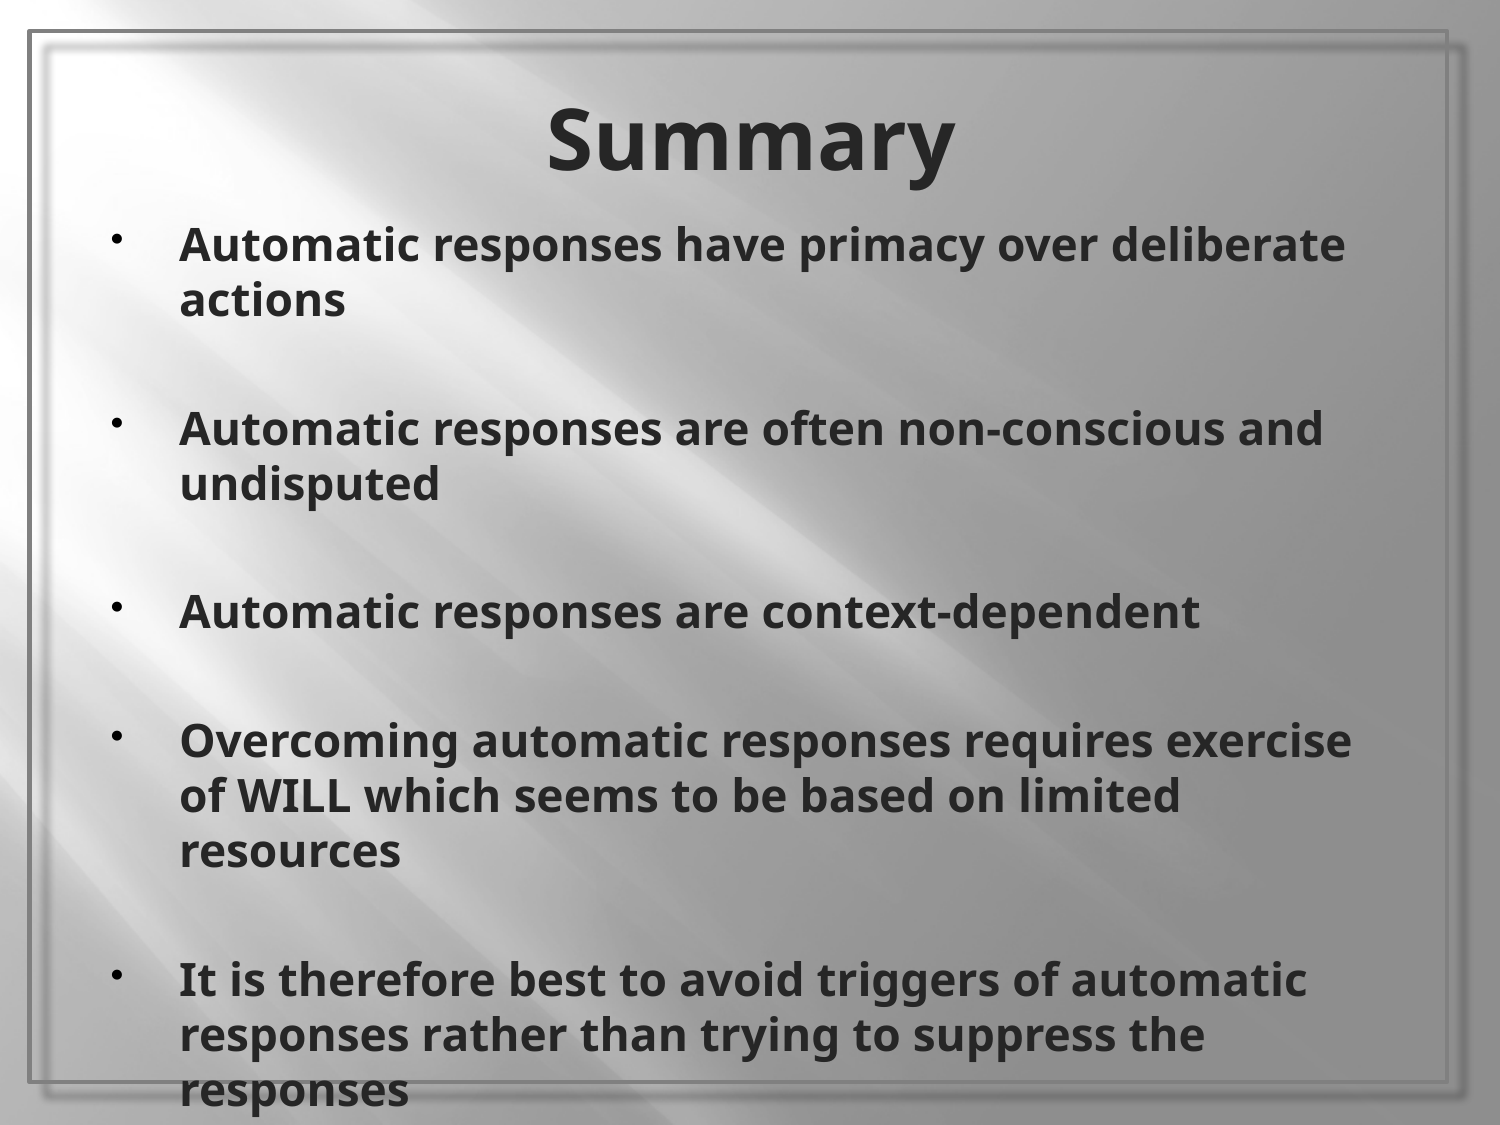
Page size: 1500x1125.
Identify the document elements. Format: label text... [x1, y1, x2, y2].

list Automatic responses have primacy over deliberate actions Automatic responses are often non-conscious and undisputed Automatic responses are context-dependent Overcoming automatic responses requires exercise of WILL which seems to be based on limited resources It is therefore best to avoid triggers of automatic responses rather than trying to suppress the responses [75, 208, 1425, 1125]
text_box [27, 29, 1449, 1084]
